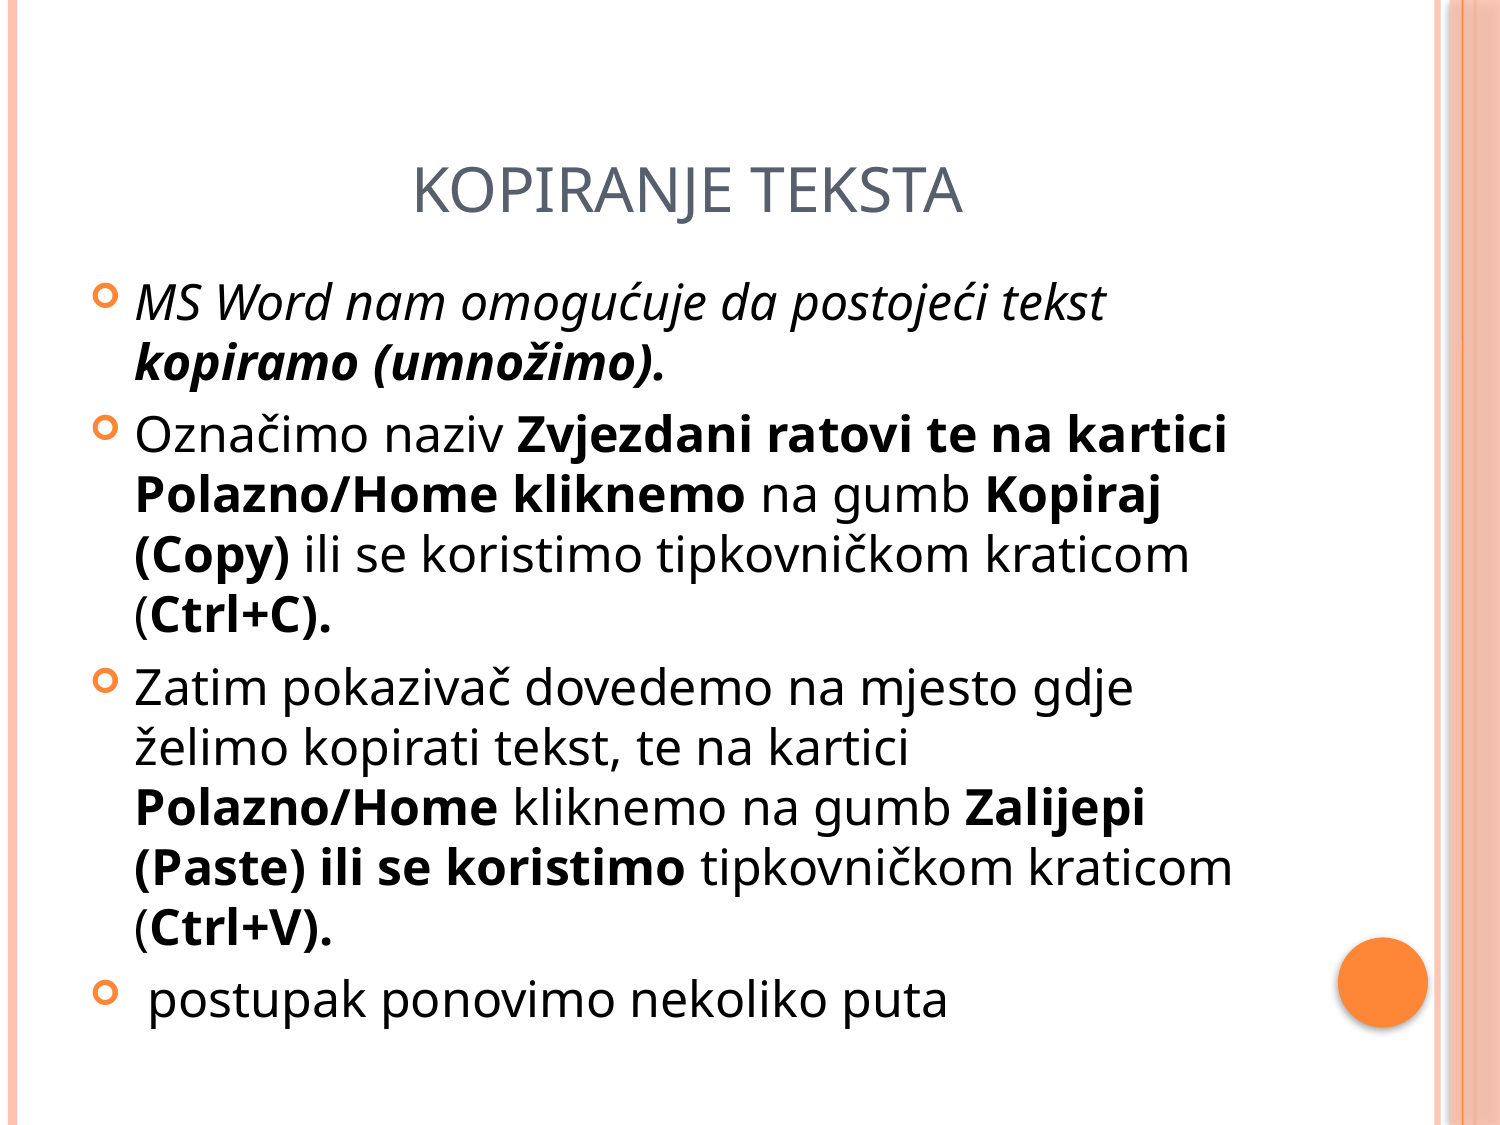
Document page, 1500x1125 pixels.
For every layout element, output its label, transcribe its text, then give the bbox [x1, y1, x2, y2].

list MS Word nam omogućuje da postojeći tekst kopiramo (umnožimo). Označimo naziv Zvjezdani ratovi te na kartici Polazno/Home kliknemo na gumb Kopiraj (Copy) ili se koristimo tipkovničkom kraticom (Ctrl+C). Zatim pokazivač dovedemo na mjesto gdje želimo kopirati tekst, te na kartici Polazno/Home kliknemo na gumb Zalijepi (Paste) ili se koristimo tipkovničkom kraticom (Ctrl+V). postupak ponovimo nekoliko puta [75, 262, 1300, 1062]
title Kopiranje teksta [75, 45, 1300, 233]
